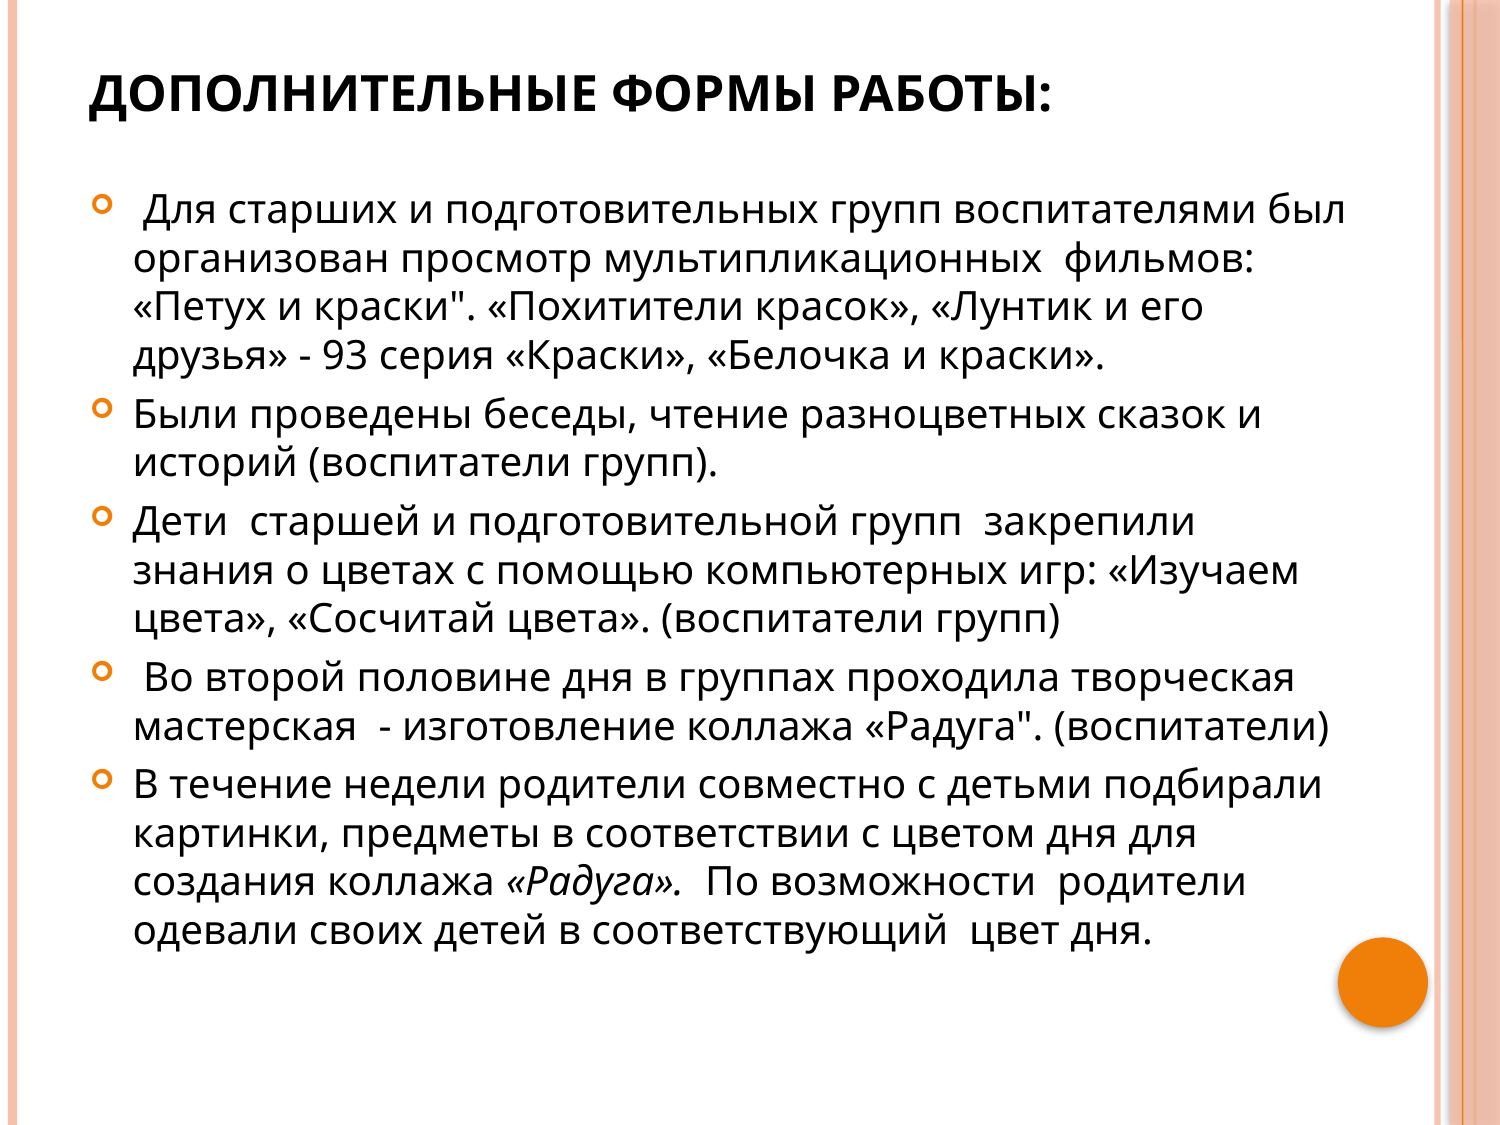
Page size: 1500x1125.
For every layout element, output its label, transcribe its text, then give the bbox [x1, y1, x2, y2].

list Для старших и подготовительных групп воспитателями был организован просмотр мультипликационных фильмов: «Петух и краски". «Похитители красок», «Лунтик и его друзья» - 93 серия «Краски», «Белочка и краски». Были проведены беседы, чтение разноцветных сказок и историй (воспитатели групп). Дети старшей и подготовительной групп закрепили знания о цветах с помощью компьютерных игр: «Изучаем цвета», «Сосчитай цвета». (воспитатели групп) Во второй половине дня в группах проходила творческая мастерская - изготовление коллажа «Радуга". (воспитатели) В течение недели родители совместно с детьми подбирали картинки, предметы в соответствии с цветом дня для создания коллажа «Радуга». По возможности родители одевали своих детей в соответствующий цвет дня. [75, 175, 1365, 1062]
title Дополнительные формы работы: [75, 45, 1300, 129]
